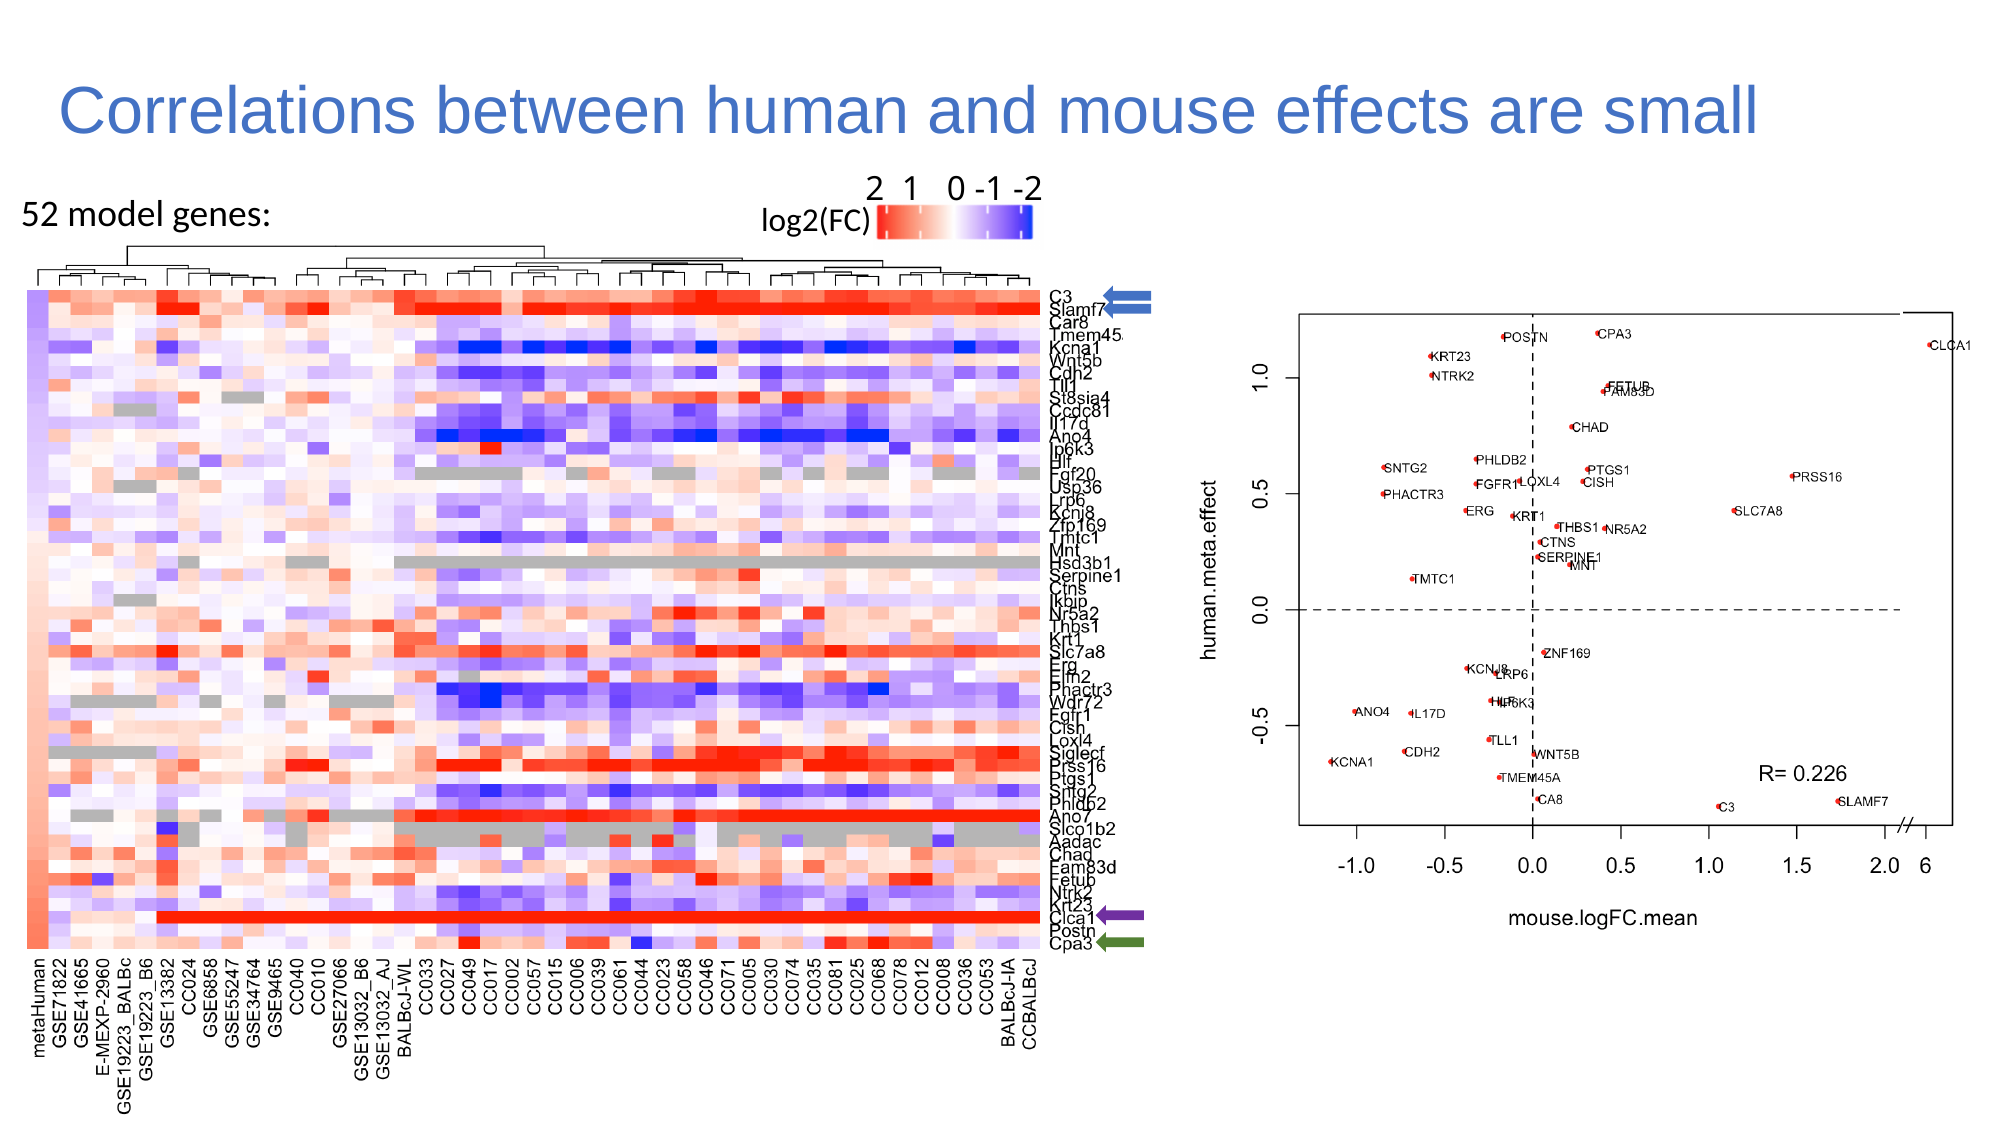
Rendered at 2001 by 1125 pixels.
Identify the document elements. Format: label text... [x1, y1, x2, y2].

text_box 52 model genes: [6, 181, 296, 242]
text_box log2(FC) [746, 190, 887, 242]
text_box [1104, 288, 1150, 317]
text_box 2 1 0 -1 -2 [984, 159, 1058, 215]
text_box [1123, 910, 1144, 921]
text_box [1197, 299, 1983, 931]
picture [24, 139, 1123, 1120]
text_box Correlations between human and mouse effects are small [43, 59, 1915, 155]
text_box [1123, 937, 1144, 948]
text_box 2 1 0 -1 -2 [850, 159, 933, 215]
